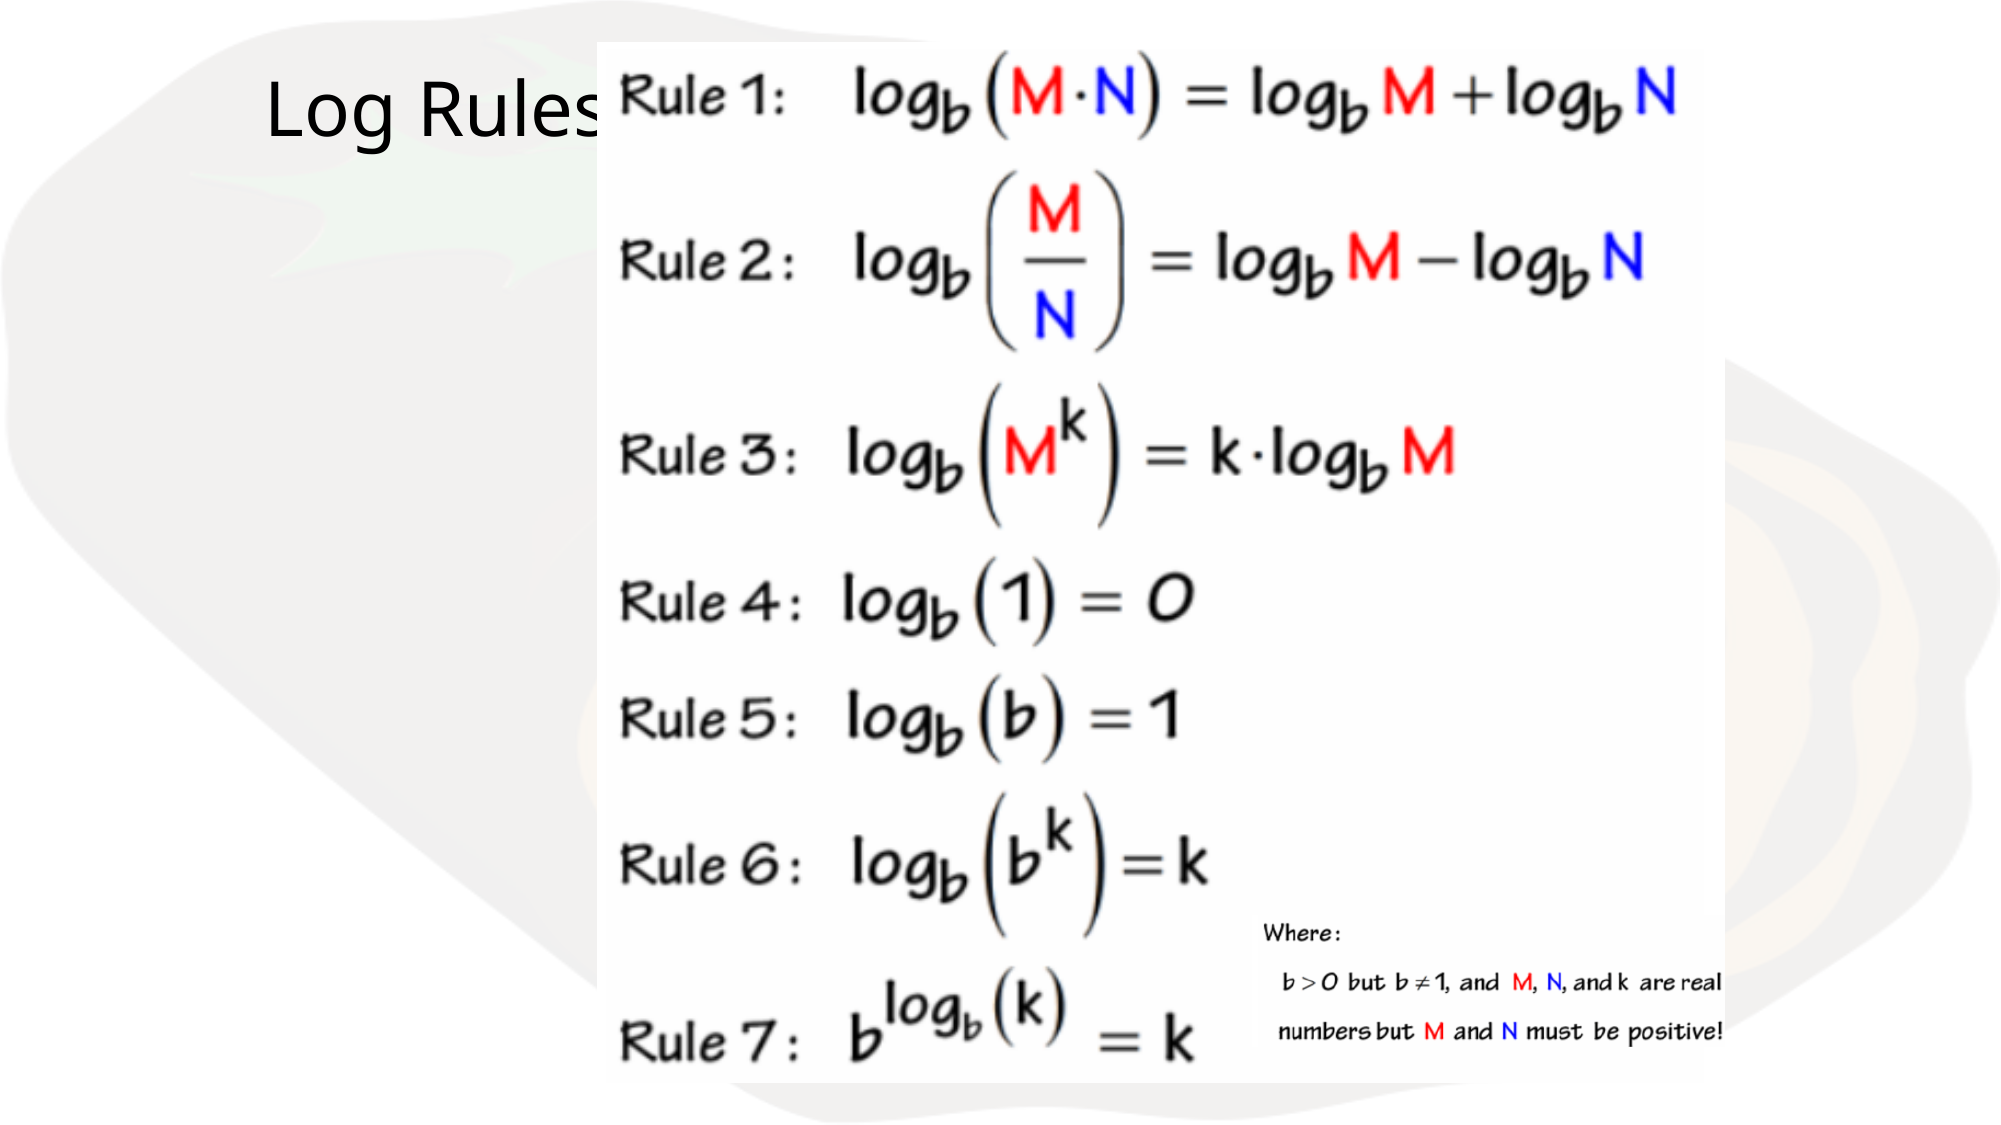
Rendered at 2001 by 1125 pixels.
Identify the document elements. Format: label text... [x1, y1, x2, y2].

picture [597, 42, 1725, 1083]
title Log Rules [249, 62, 597, 161]
